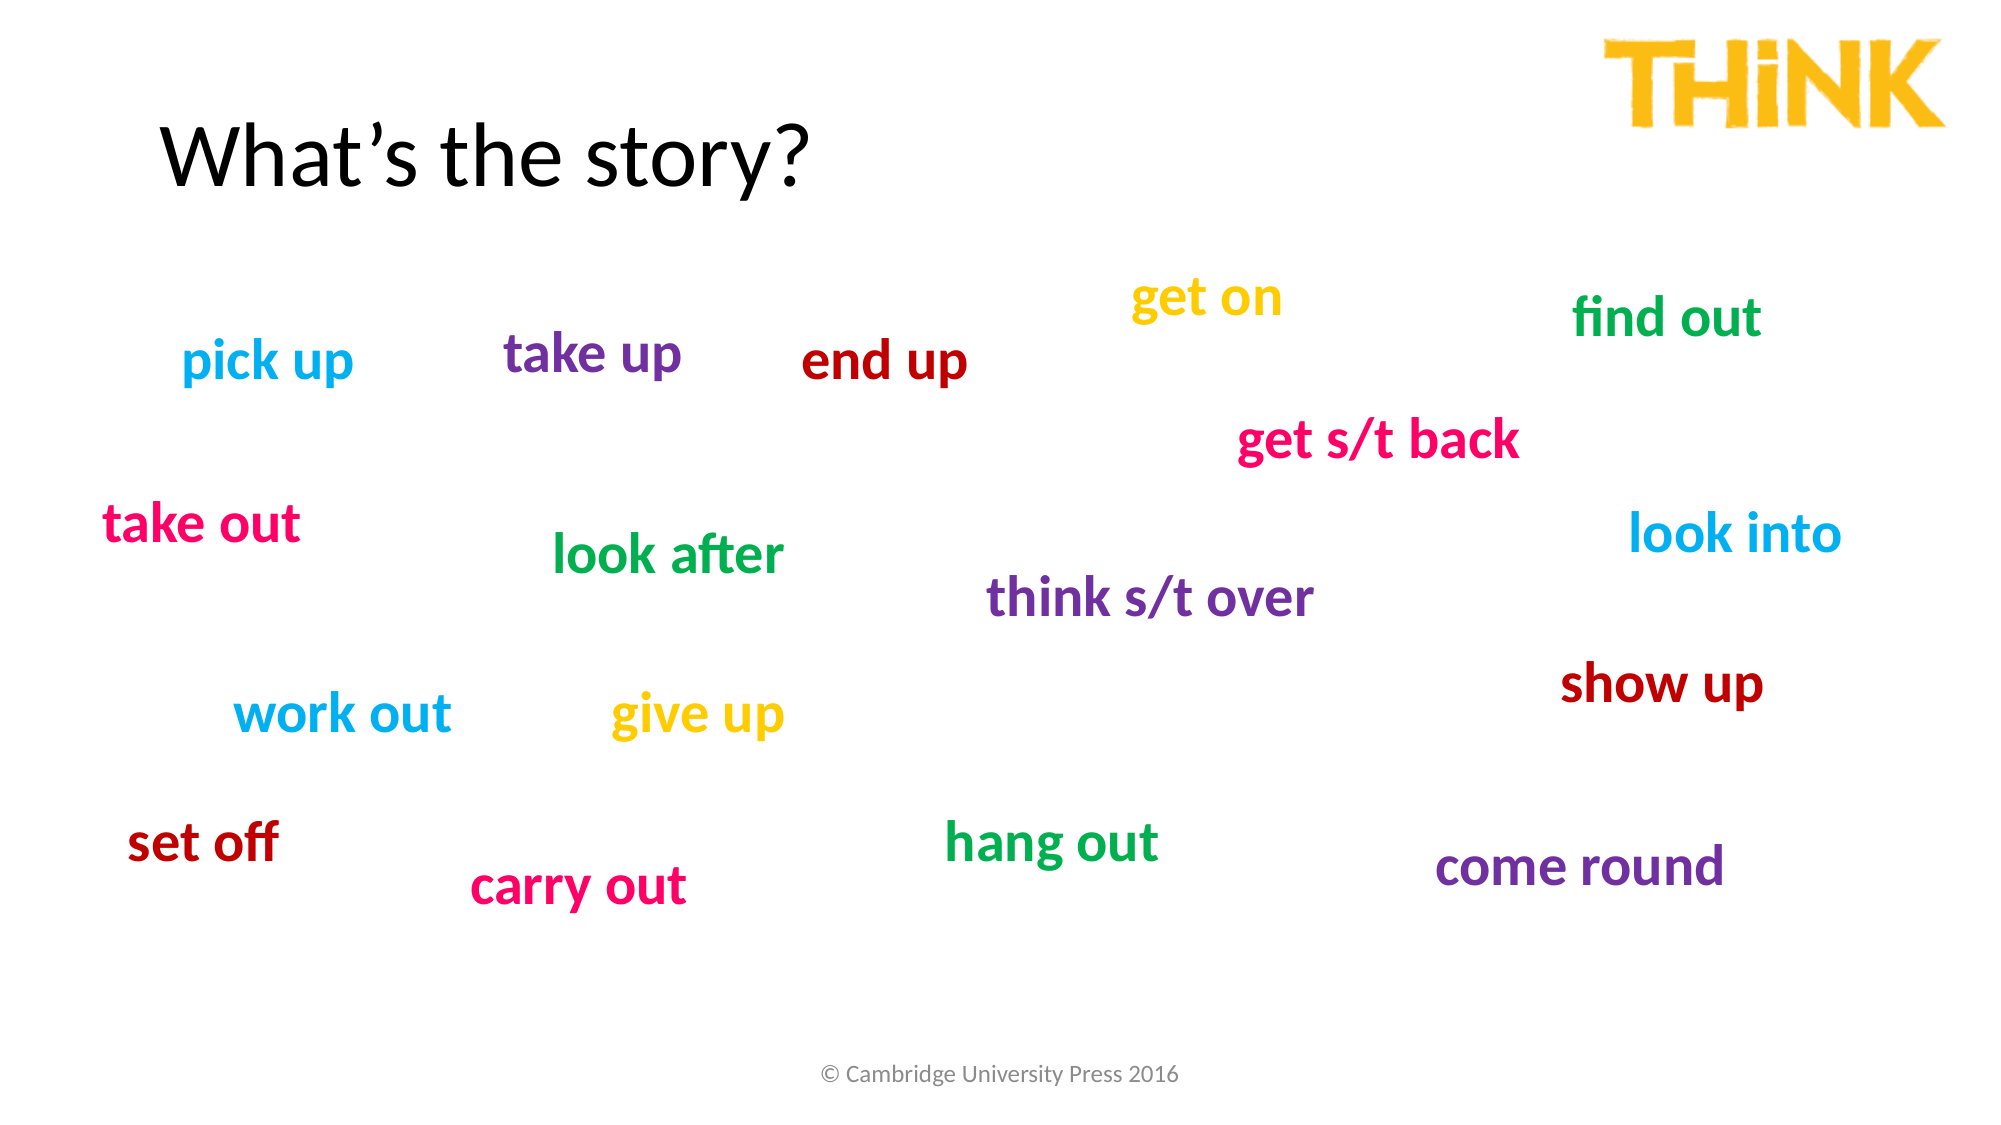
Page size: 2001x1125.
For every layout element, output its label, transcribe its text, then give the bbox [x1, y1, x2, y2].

text_box look into [1613, 487, 1900, 572]
text_box work out [218, 666, 488, 752]
text_box show up [1545, 636, 1810, 722]
text_box get on [1116, 249, 1328, 335]
footer © Cambridge University Press 2016 [662, 1042, 1338, 1103]
text_box set off [113, 795, 325, 881]
text_box give up [596, 666, 808, 752]
text_box end up [786, 313, 998, 399]
text_box hang out [929, 795, 1194, 881]
text_box think s/t over [971, 551, 1342, 636]
text_box look after [537, 508, 830, 593]
text_box carry out [455, 838, 725, 924]
text_box take up [488, 306, 703, 392]
text_box come round [1420, 819, 1757, 905]
text_box find out [1557, 270, 1793, 356]
text_box pick up [166, 313, 381, 399]
picture [4, 0, 2000, 175]
text_box What’s the story? [144, 175, 930, 213]
text_box get s/t back [1222, 392, 1558, 478]
text_box take out [87, 477, 325, 562]
